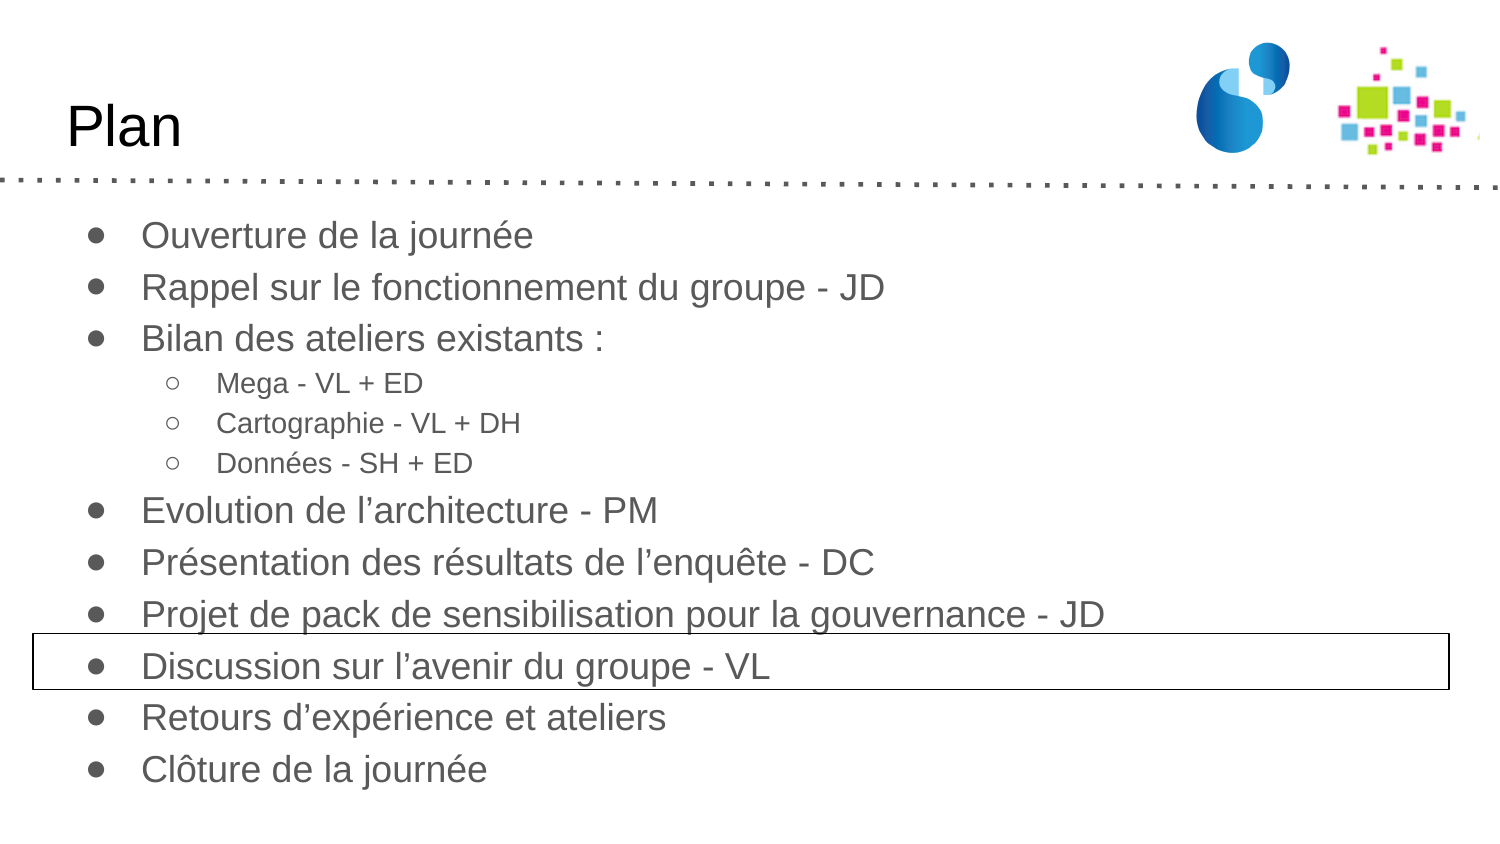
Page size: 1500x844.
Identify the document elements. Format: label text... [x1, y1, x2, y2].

title Plan [51, 72, 1449, 167]
text_box [32, 633, 1449, 690]
list Ouverture de la journée Rappel sur le fonctionnement du groupe - JD Bilan des ateliers existants : Mega - VL + ED Cartographie - VL + DH Données - SH + ED Evolution de l’architecture - PM Présentation des résultats de l’enquête - DC Projet de pack de sensibilisation pour la gouvernance - JD Discussion sur l’avenir du groupe - VL Retours d’expérience et ateliers Clôture de la journée [51, 690, 1449, 750]
picture [1158, 18, 1480, 179]
list Ouverture de la journée Rappel sur le fonctionnement du groupe - JD Bilan des ateliers existants : Mega - VL + ED Cartographie - VL + DH Données - SH + ED Evolution de l’architecture - PM Présentation des résultats de l’enquête - DC Projet de pack de sensibilisation pour la gouvernance - JD Discussion sur l’avenir du groupe - VL Retours d’expérience et ateliers Clôture de la journée [51, 189, 1449, 633]
